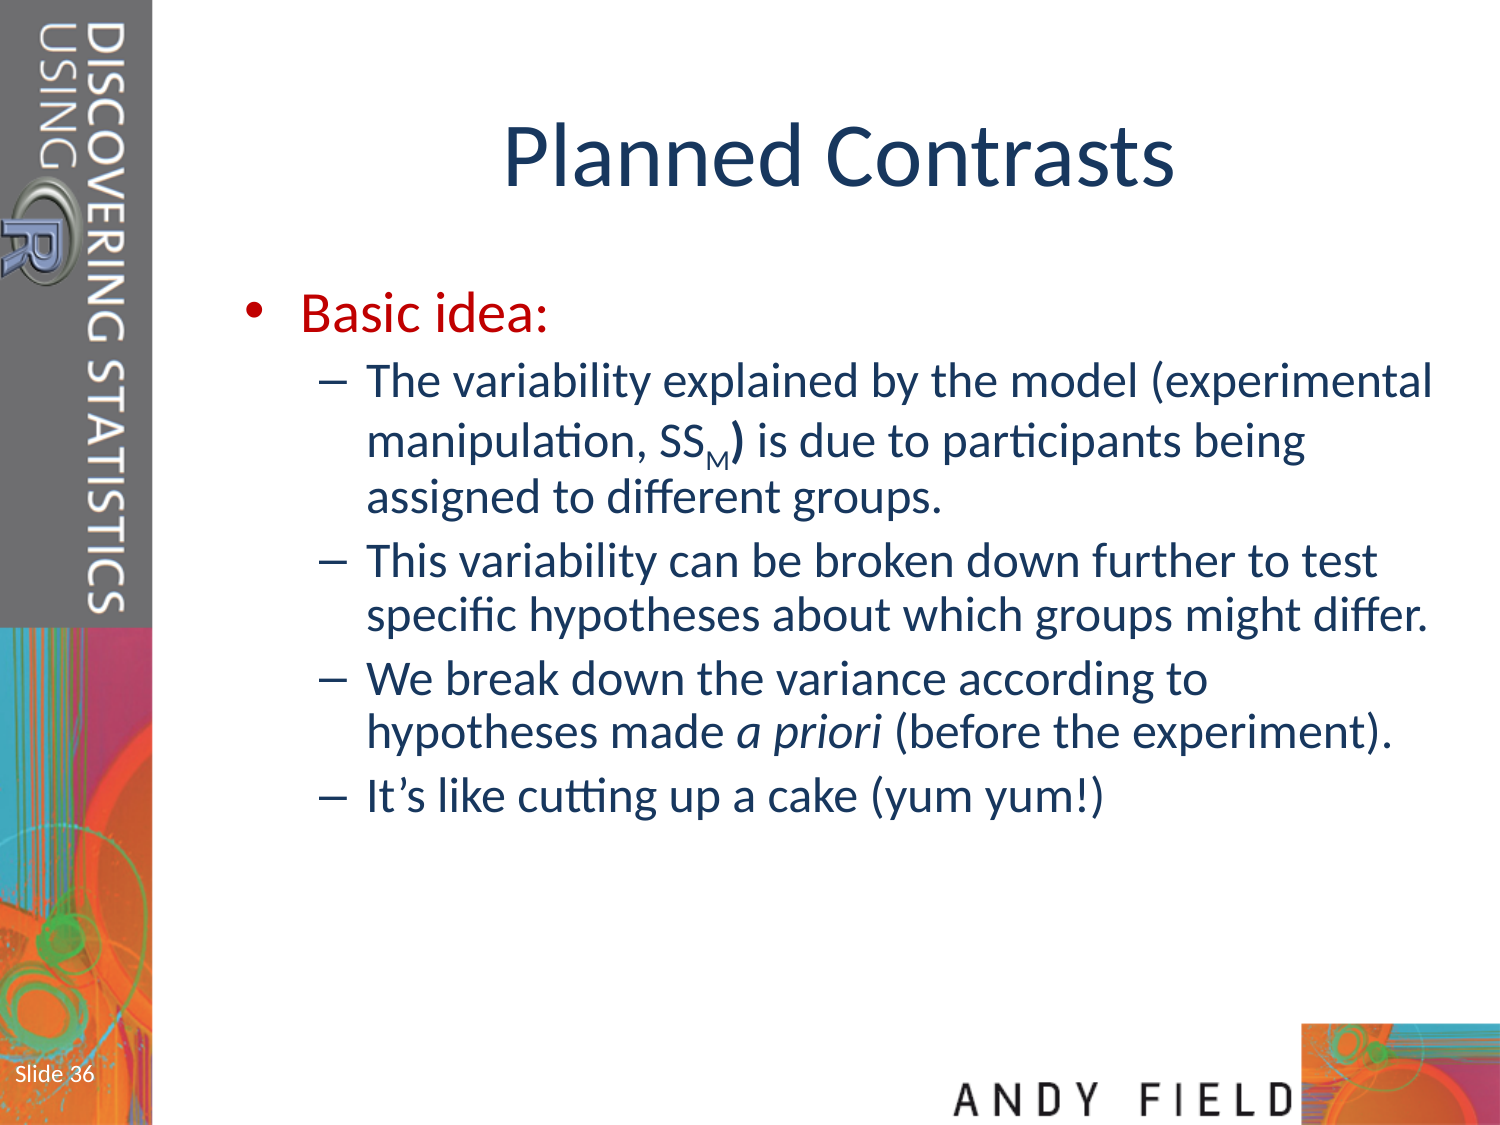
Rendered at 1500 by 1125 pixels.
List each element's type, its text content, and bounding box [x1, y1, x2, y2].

title Planned Contrasts [229, 56, 1451, 244]
slide_number Slide 36 [0, 1042, 141, 1103]
list Basic idea: The variability explained by the model (experimental manipulation, SSM) is due to participants being assigned to different groups. This variability can be broken down further to test specific hypotheses about which groups might differ. We break down the variance according to hypotheses made a priori (before the experiment). It’s like cutting up a cake (yum yum!) [229, 274, 1451, 986]
picture [0, 0, 1500, 1125]
